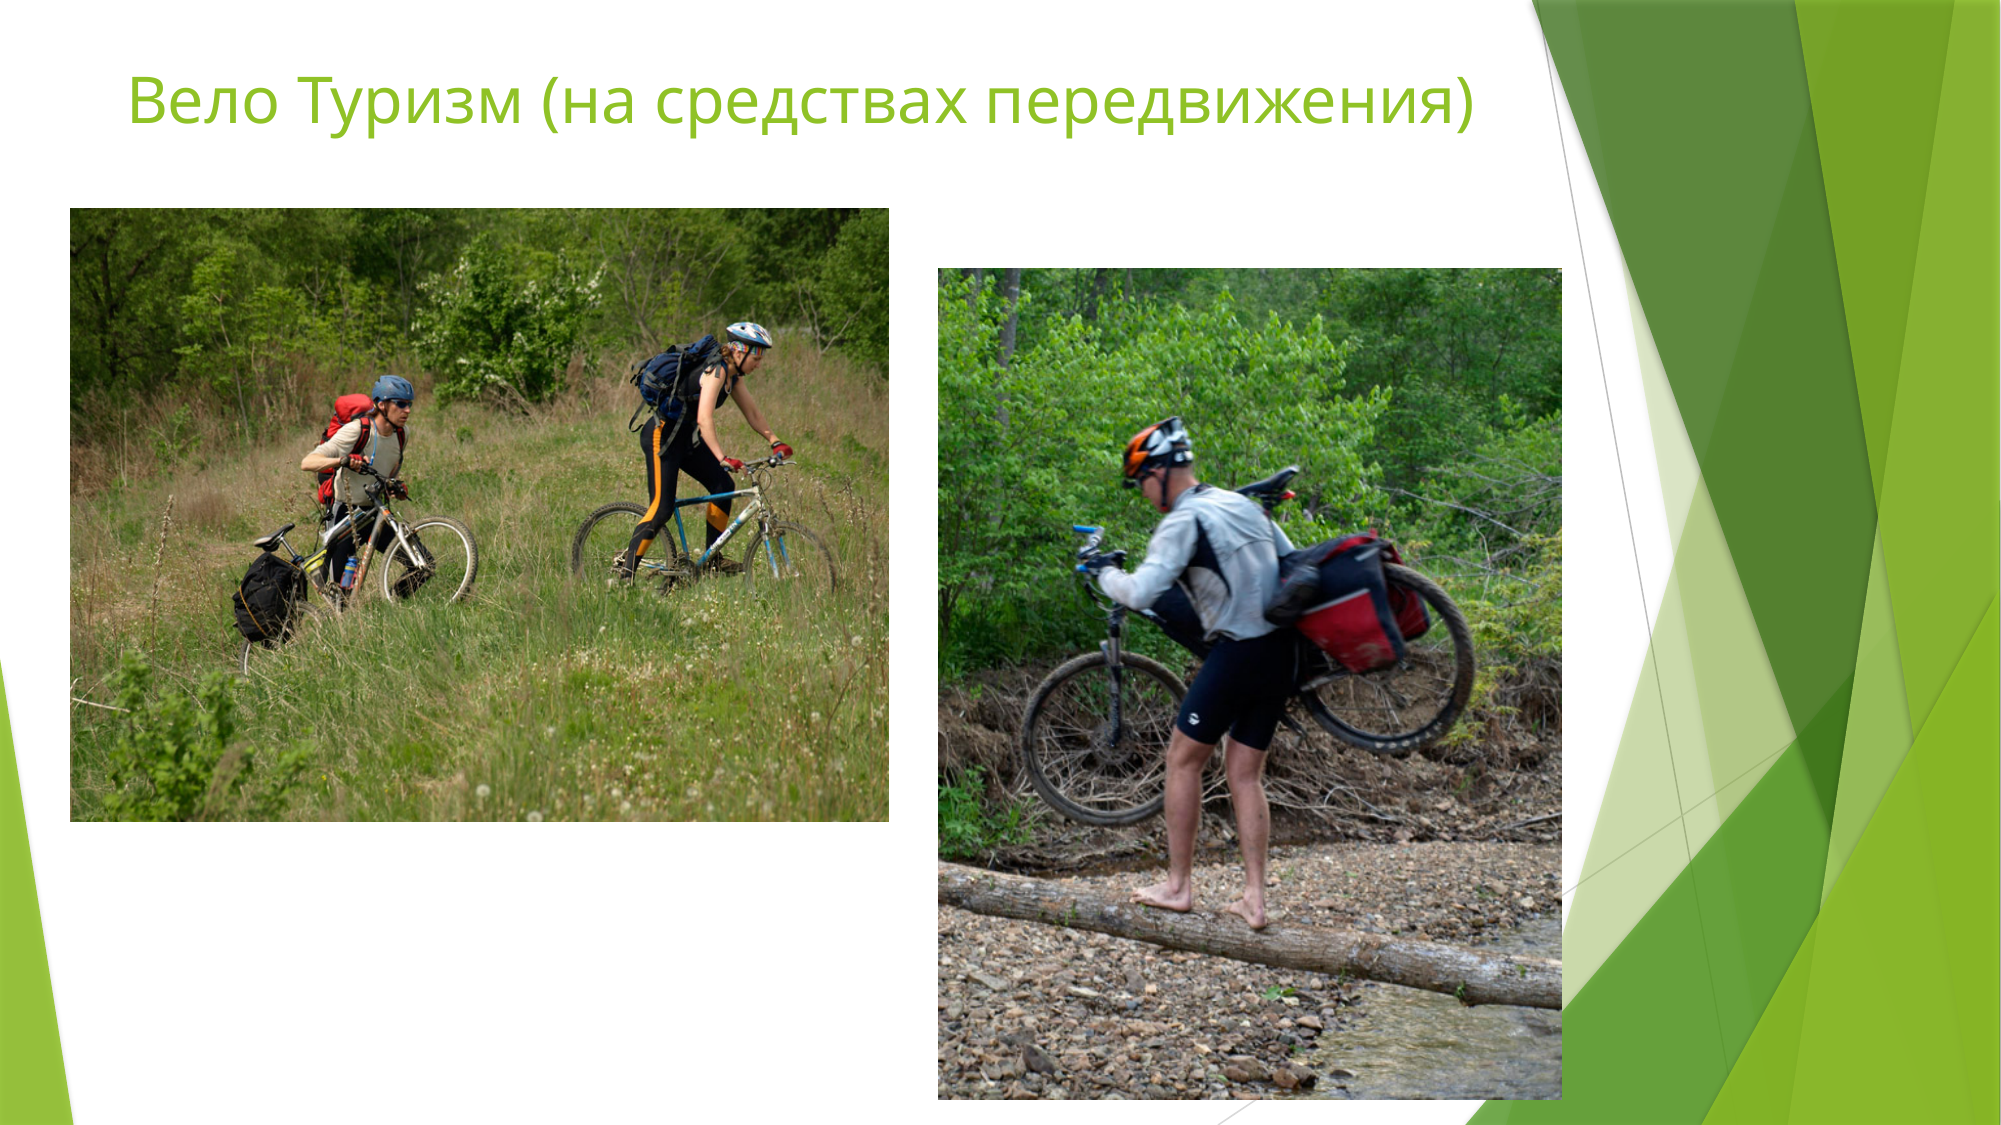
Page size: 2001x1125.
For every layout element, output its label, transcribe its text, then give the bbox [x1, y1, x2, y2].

title Вело Туризм (на средствах передвижения) [111, 52, 1522, 269]
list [937, 268, 1563, 1101]
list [70, 207, 890, 823]
